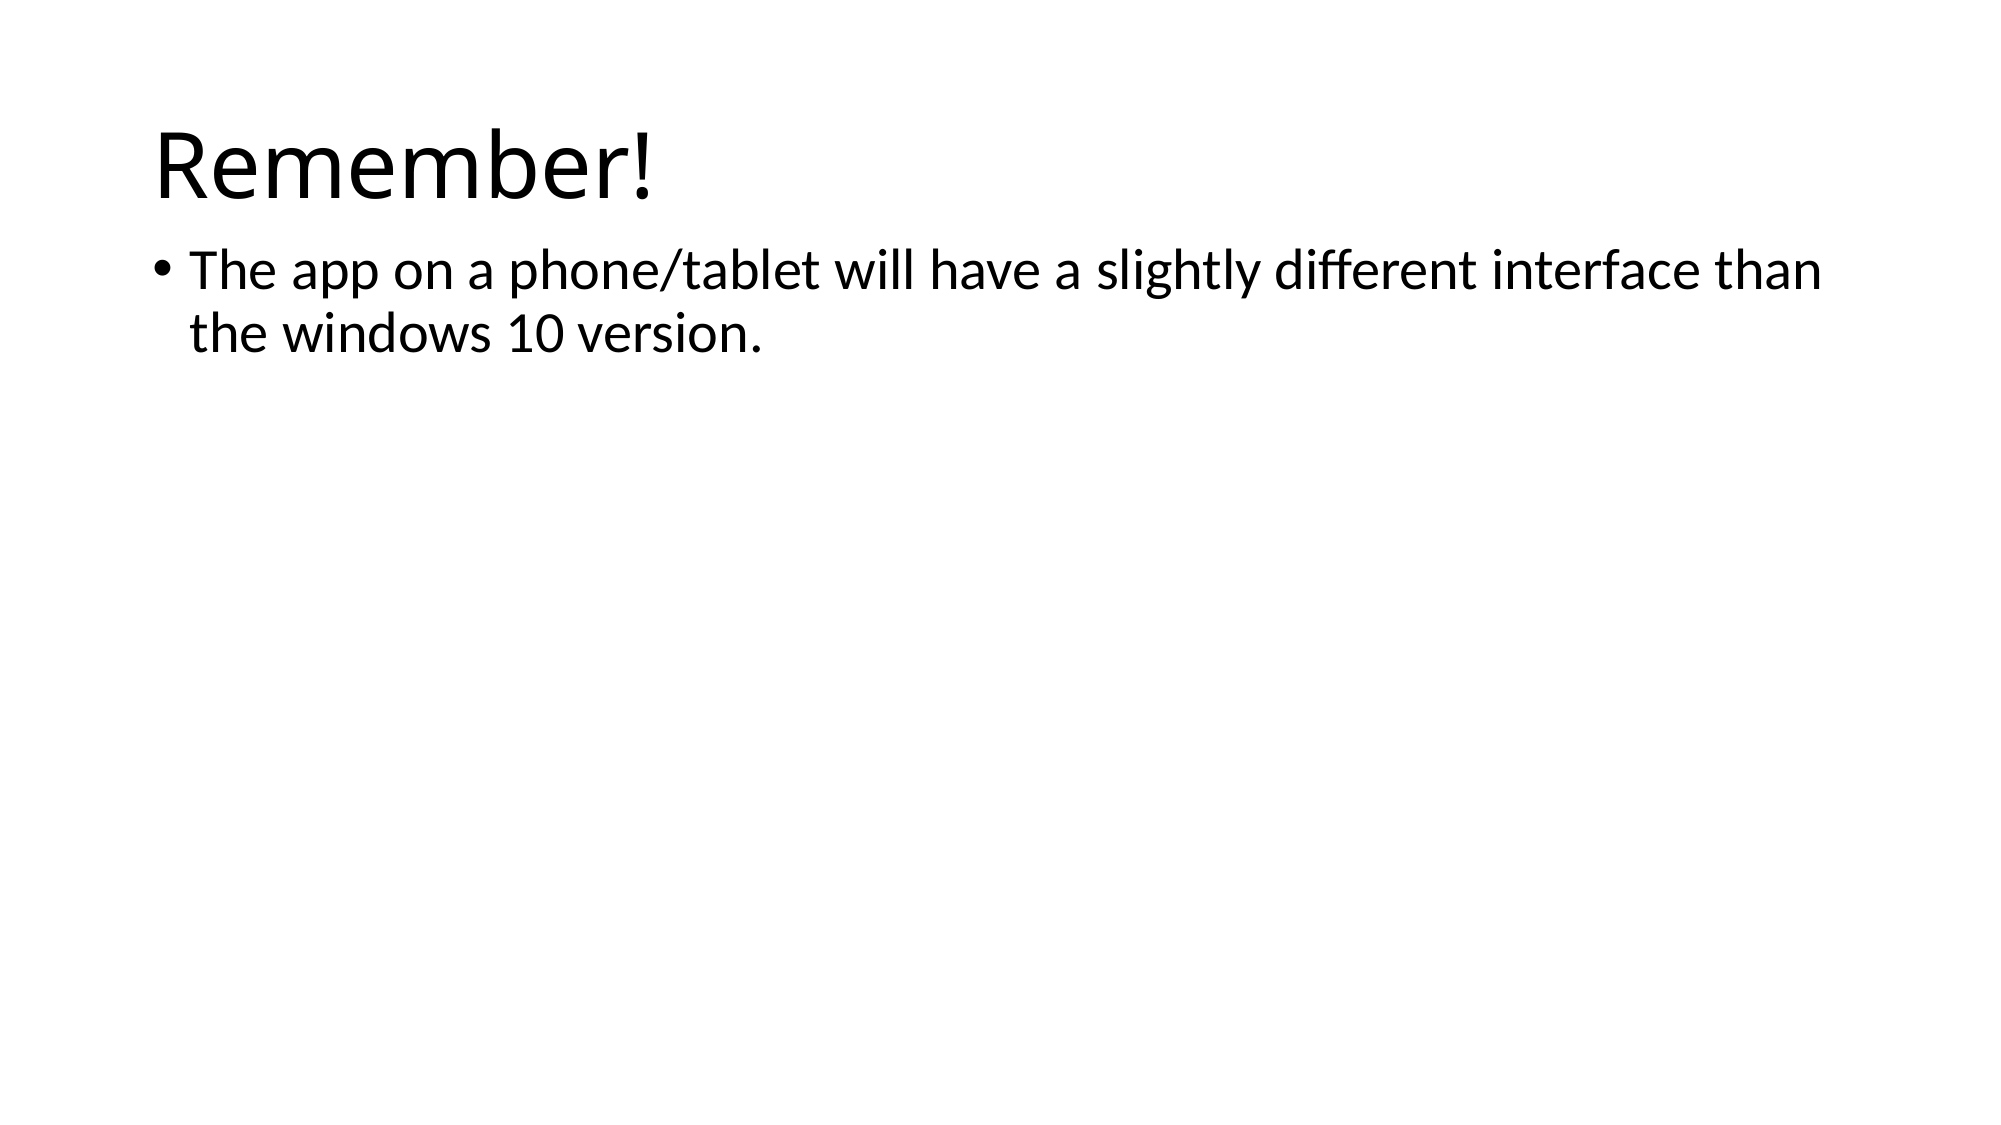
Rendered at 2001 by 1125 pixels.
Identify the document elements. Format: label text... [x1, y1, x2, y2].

title Remember! [137, 59, 1863, 231]
list The app on a phone/tablet will have a slightly different interface than the windows 10 version. [137, 231, 1863, 1014]
